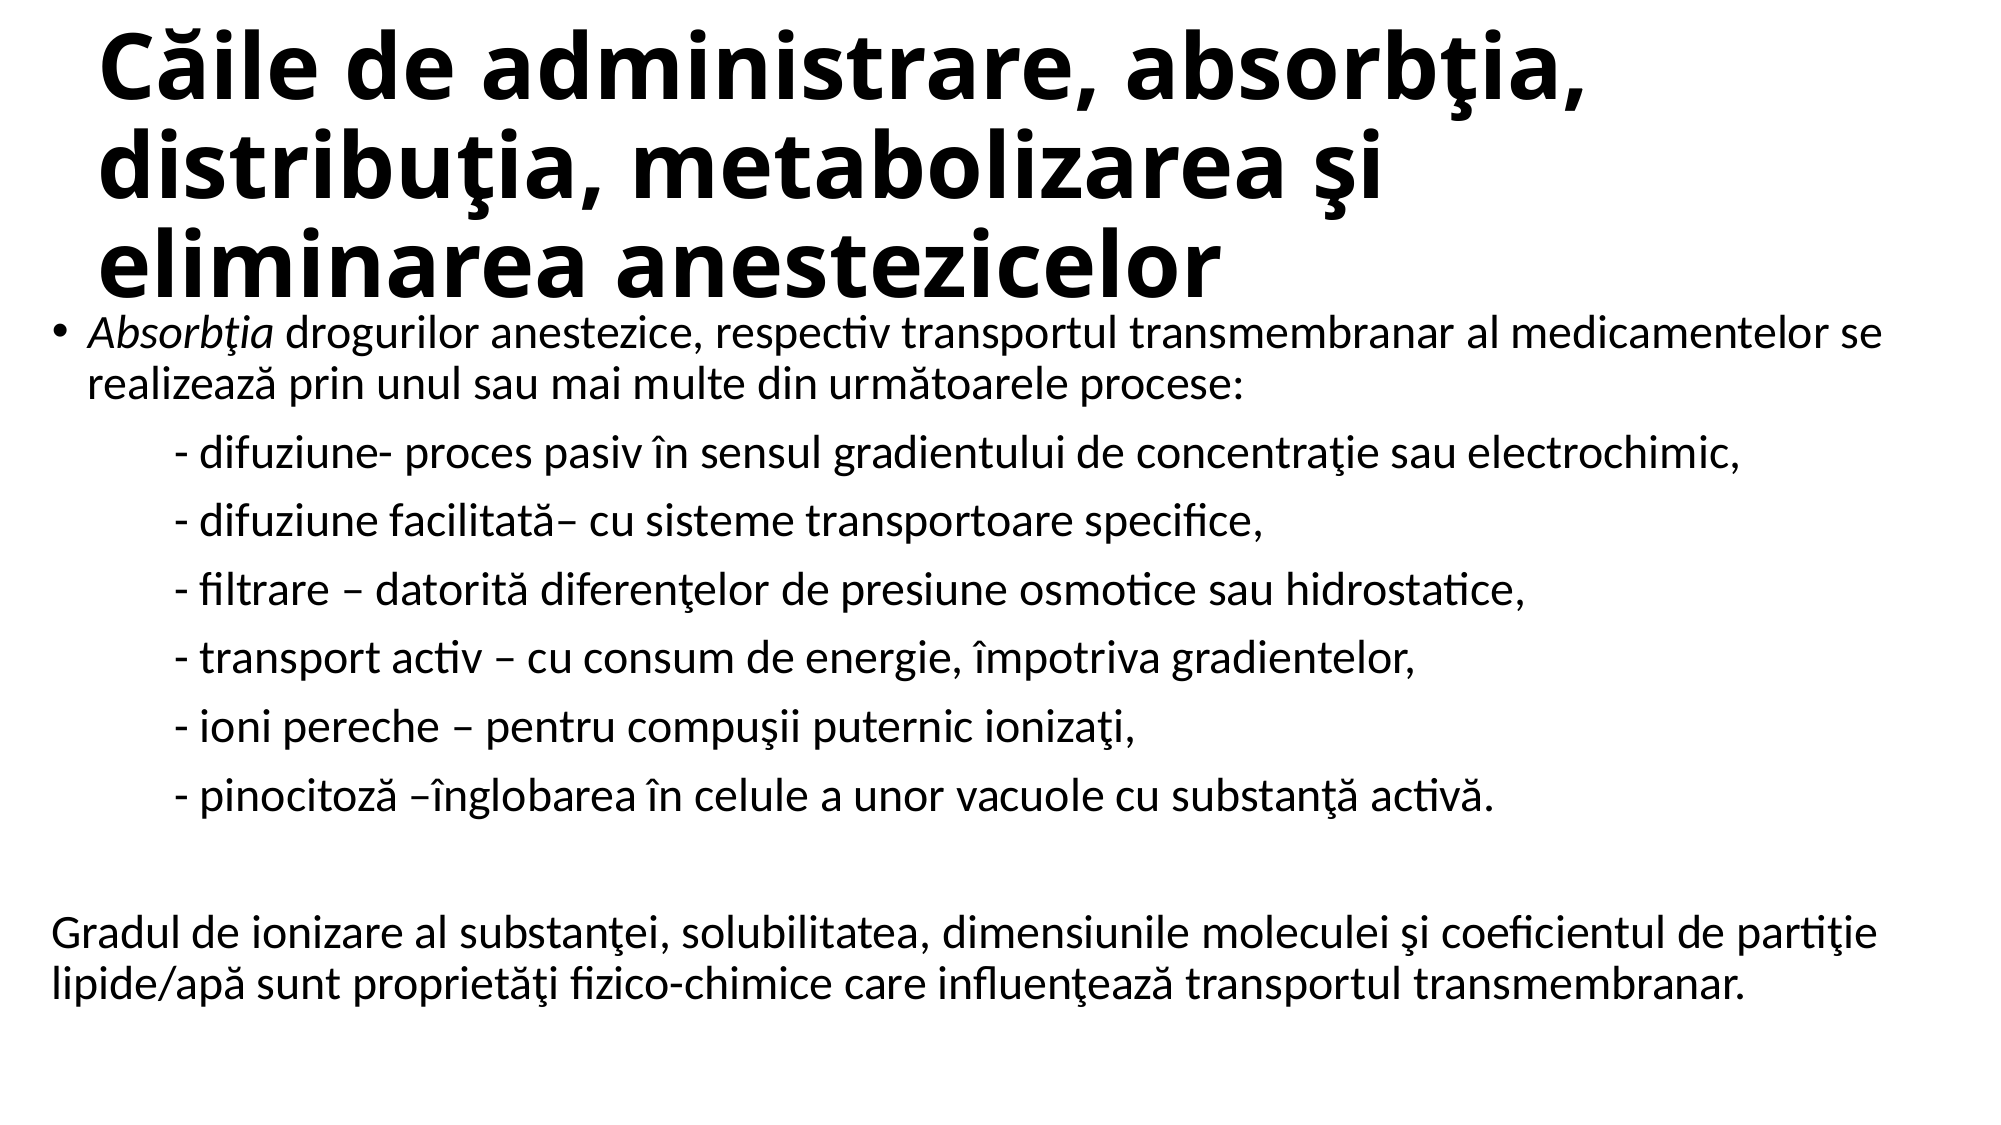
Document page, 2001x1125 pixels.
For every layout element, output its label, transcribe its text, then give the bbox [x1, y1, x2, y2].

title Căile de administrare, absorbţia, distribuţia, metabolizarea şi eliminarea anestezicelor [82, 59, 1863, 278]
list Absorbţia drogurilor anestezice, respectiv transportul transmembranar al medicamentelor se realizează prin unul sau mai multe din următoarele procese: - difuziune- proces pasiv în sensul gradientului de concentraţie sau electrochimic, - difuziune facilitată– cu sisteme transportoare specifice, - filtrare – datorită diferenţelor de presiune osmotice sau hidrostatice, - transport activ – cu consum de energie, împotriva gradientelor, - ioni pereche – pentru compuşii puternic ionizaţi, - pinocitoză –înglobarea în celule a unor vacuole cu substanţă activă. Gradul de ionizare al substanţei, solubilitatea, dimensiunile moleculei şi coeficientul de partiţie lipide/apă sunt proprietăţi fizico-chimice care influenţează transportul transmembranar. [36, 299, 1922, 1066]
